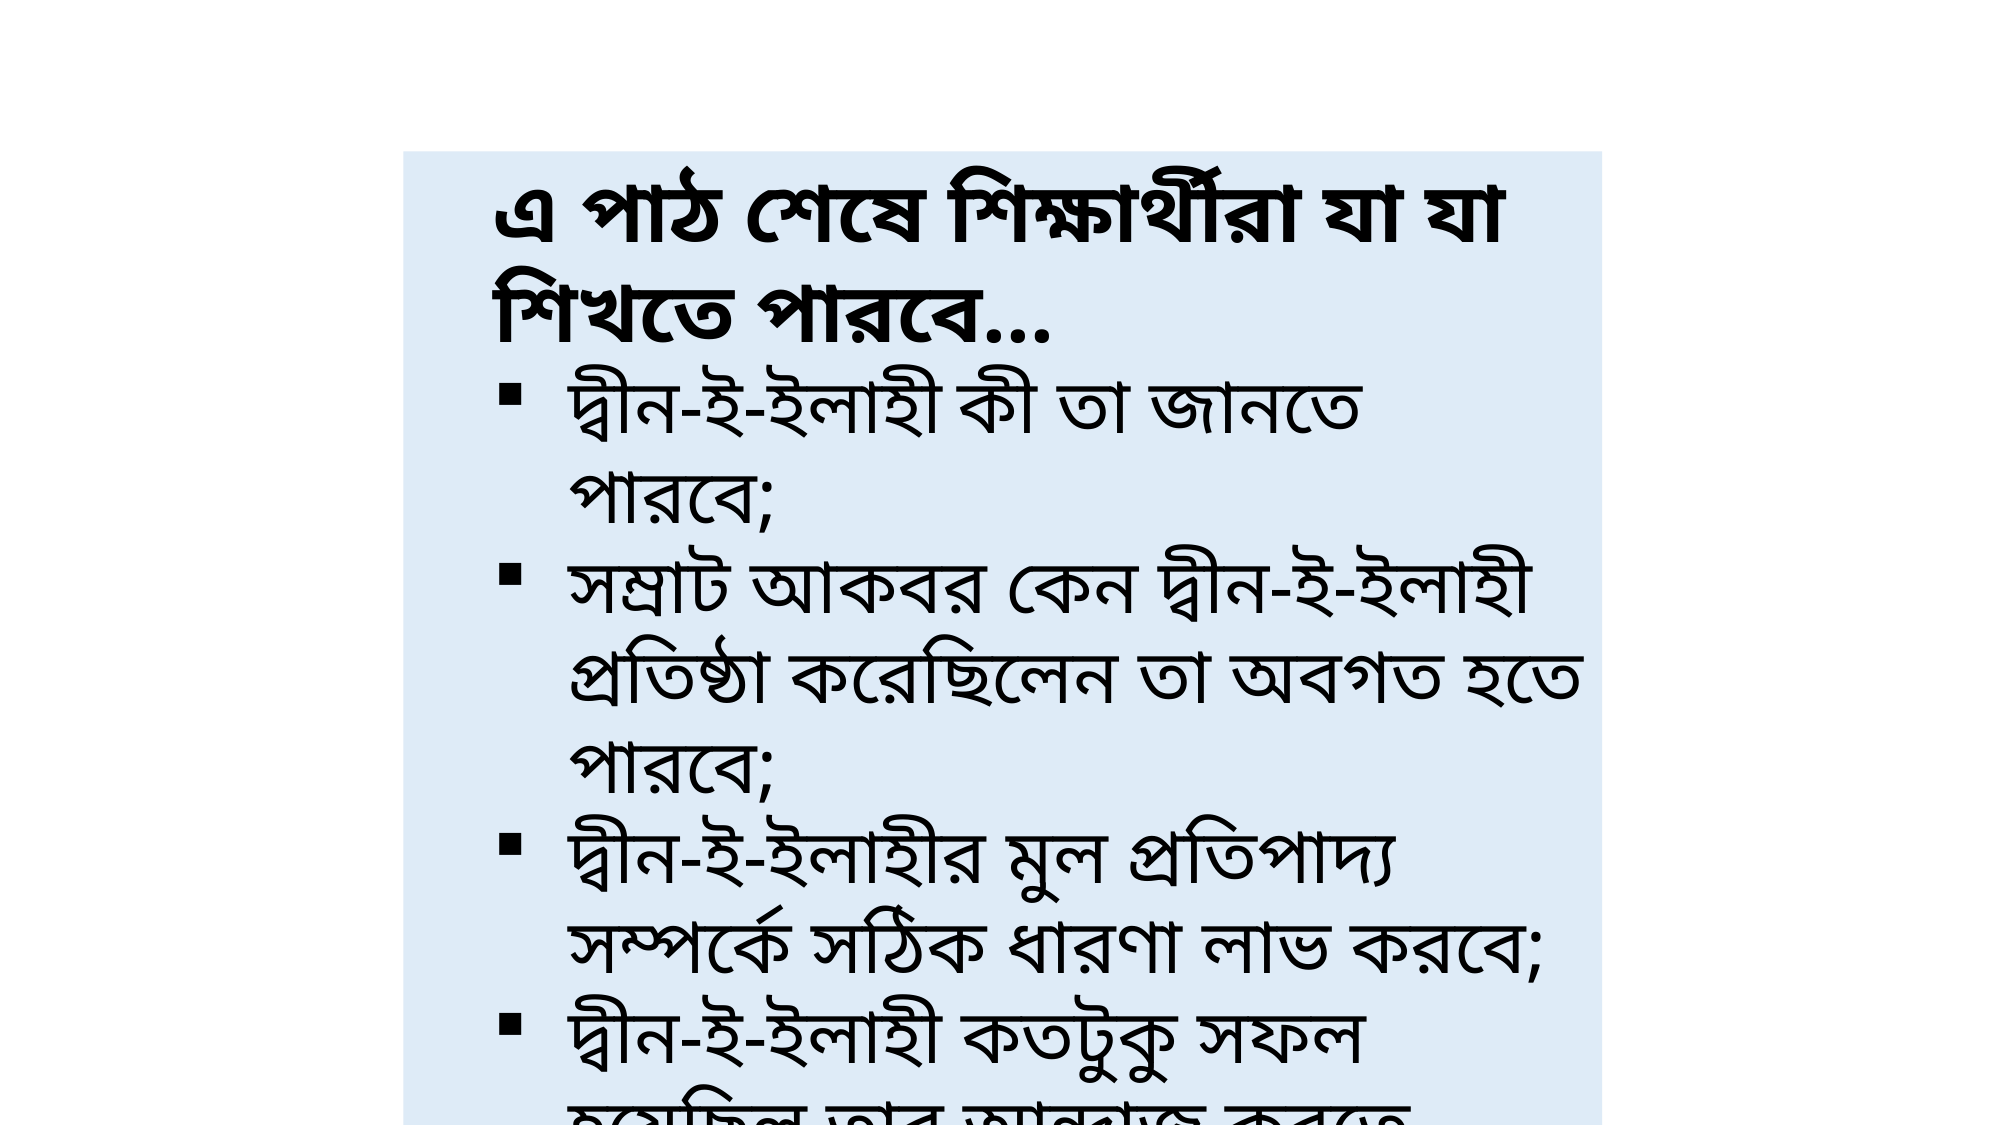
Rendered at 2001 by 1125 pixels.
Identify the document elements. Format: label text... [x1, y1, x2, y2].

text_box এ পাঠ শেষে শিক্ষার্থীরা যা যা শিখতে পারবে... দ্বীন-ই-ইলাহী কী তা জানতে পারবে; সম্রাট আকবর কেন দ্বীন-ই-ইলাহী প্রতিষ্ঠা করেছিলেন তা অবগত হতে পারবে; দ্বীন-ই-ইলাহীর মুল প্রতিপাদ্য সম্পর্কে সঠিক ধারণা লাভ করবে; দ্বীন-ই-ইলাহী কতটুকু সফল হয়েছিল তার আন্দাজ করতে পারবে। [403, 151, 1603, 1125]
